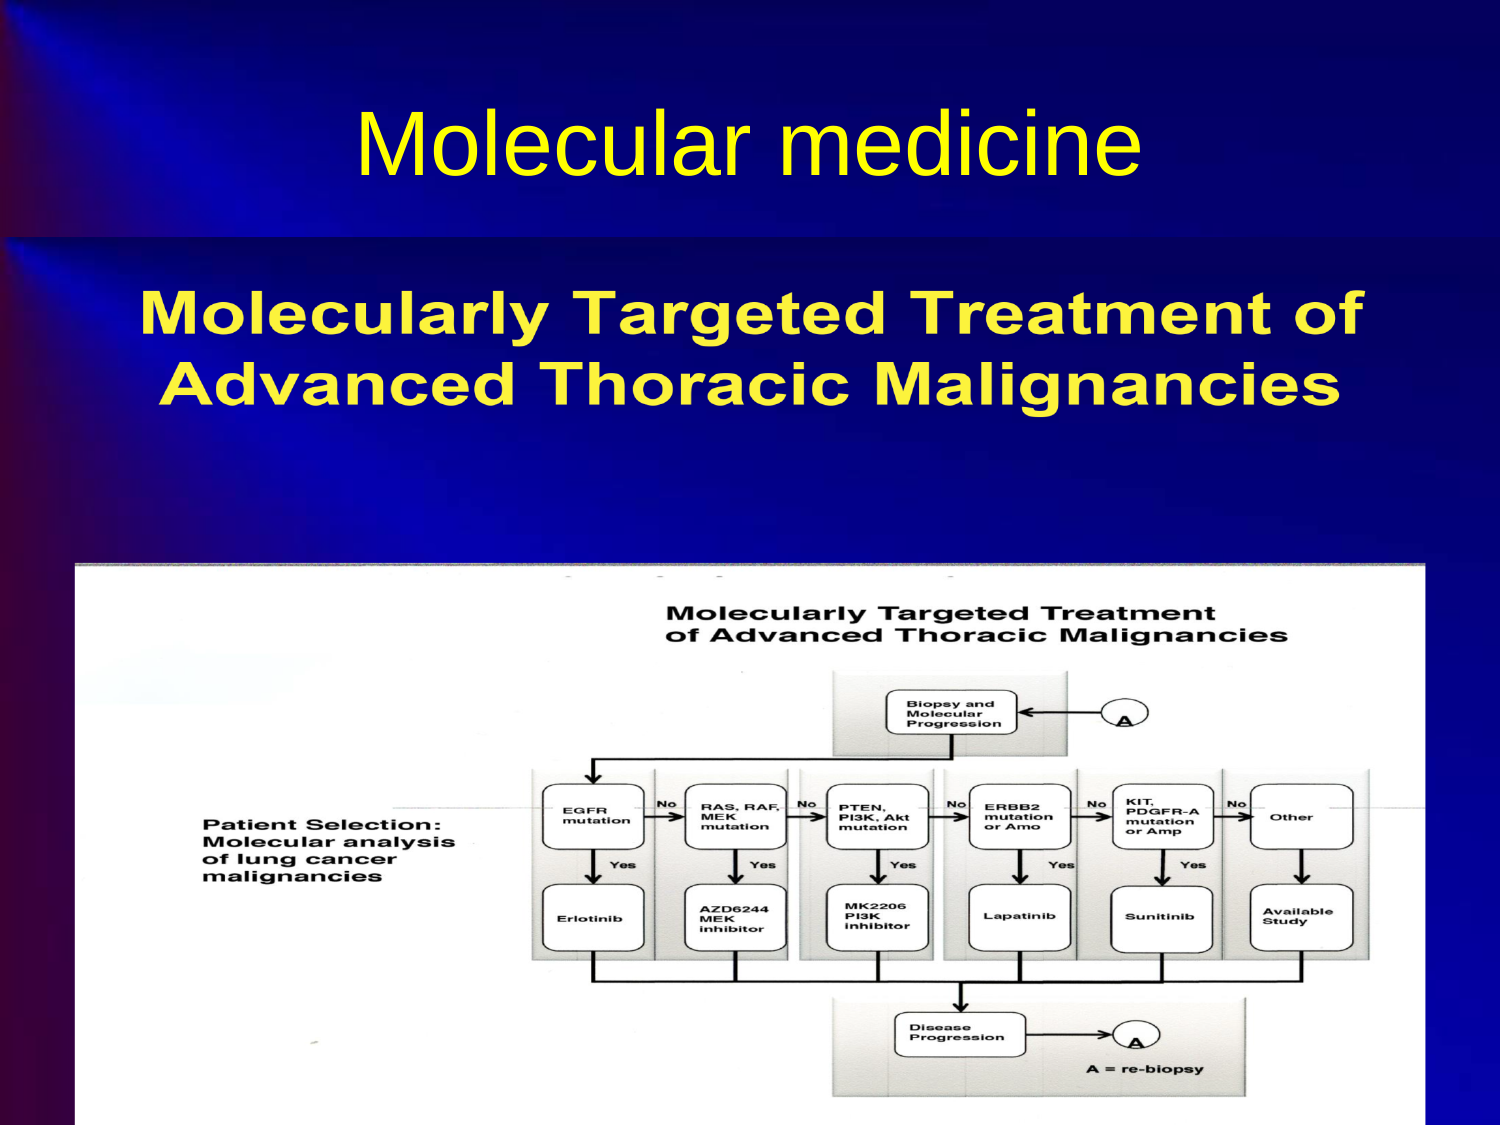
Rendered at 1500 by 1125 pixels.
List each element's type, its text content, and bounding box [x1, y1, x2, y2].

title Molecular medicine [75, 45, 1425, 233]
picture [0, 0, 1500, 1125]
